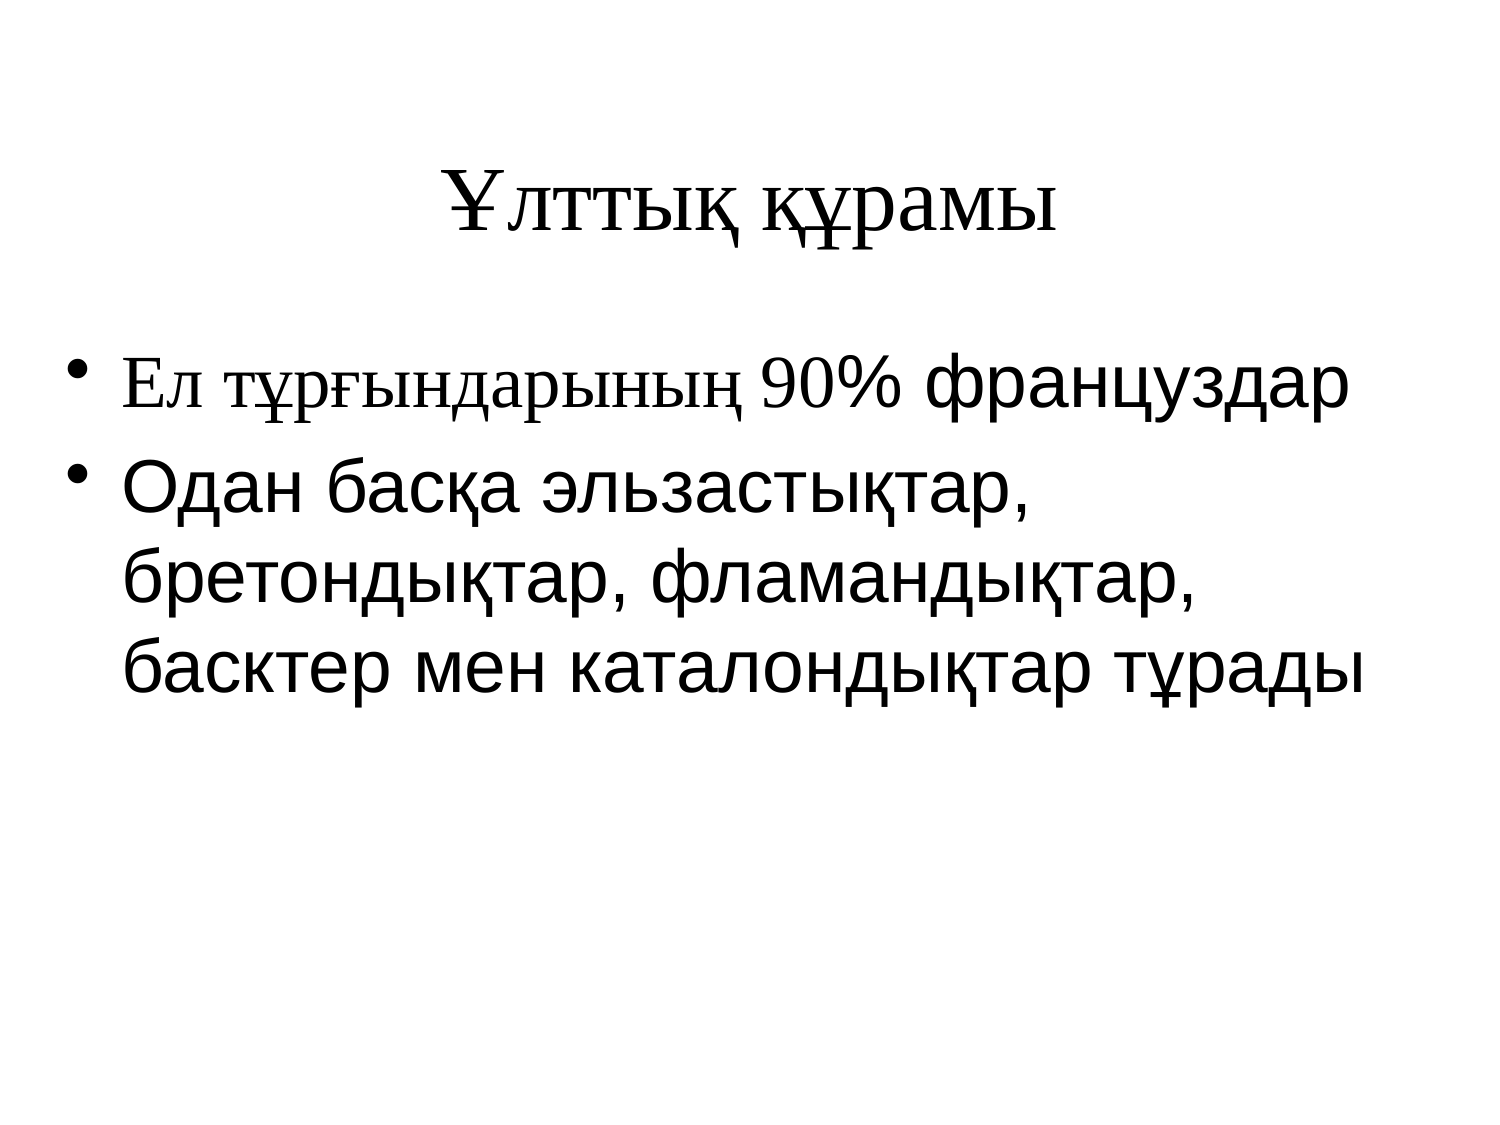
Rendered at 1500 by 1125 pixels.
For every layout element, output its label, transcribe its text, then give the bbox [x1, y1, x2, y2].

title Ұлттық құрамы [112, 99, 1388, 288]
list Ел тұрғындарының 90% француздар Одан басқа эльзастықтар, бретондықтар, фламандықтар, басктер мен каталондықтар тұрады [49, 324, 1388, 1001]
